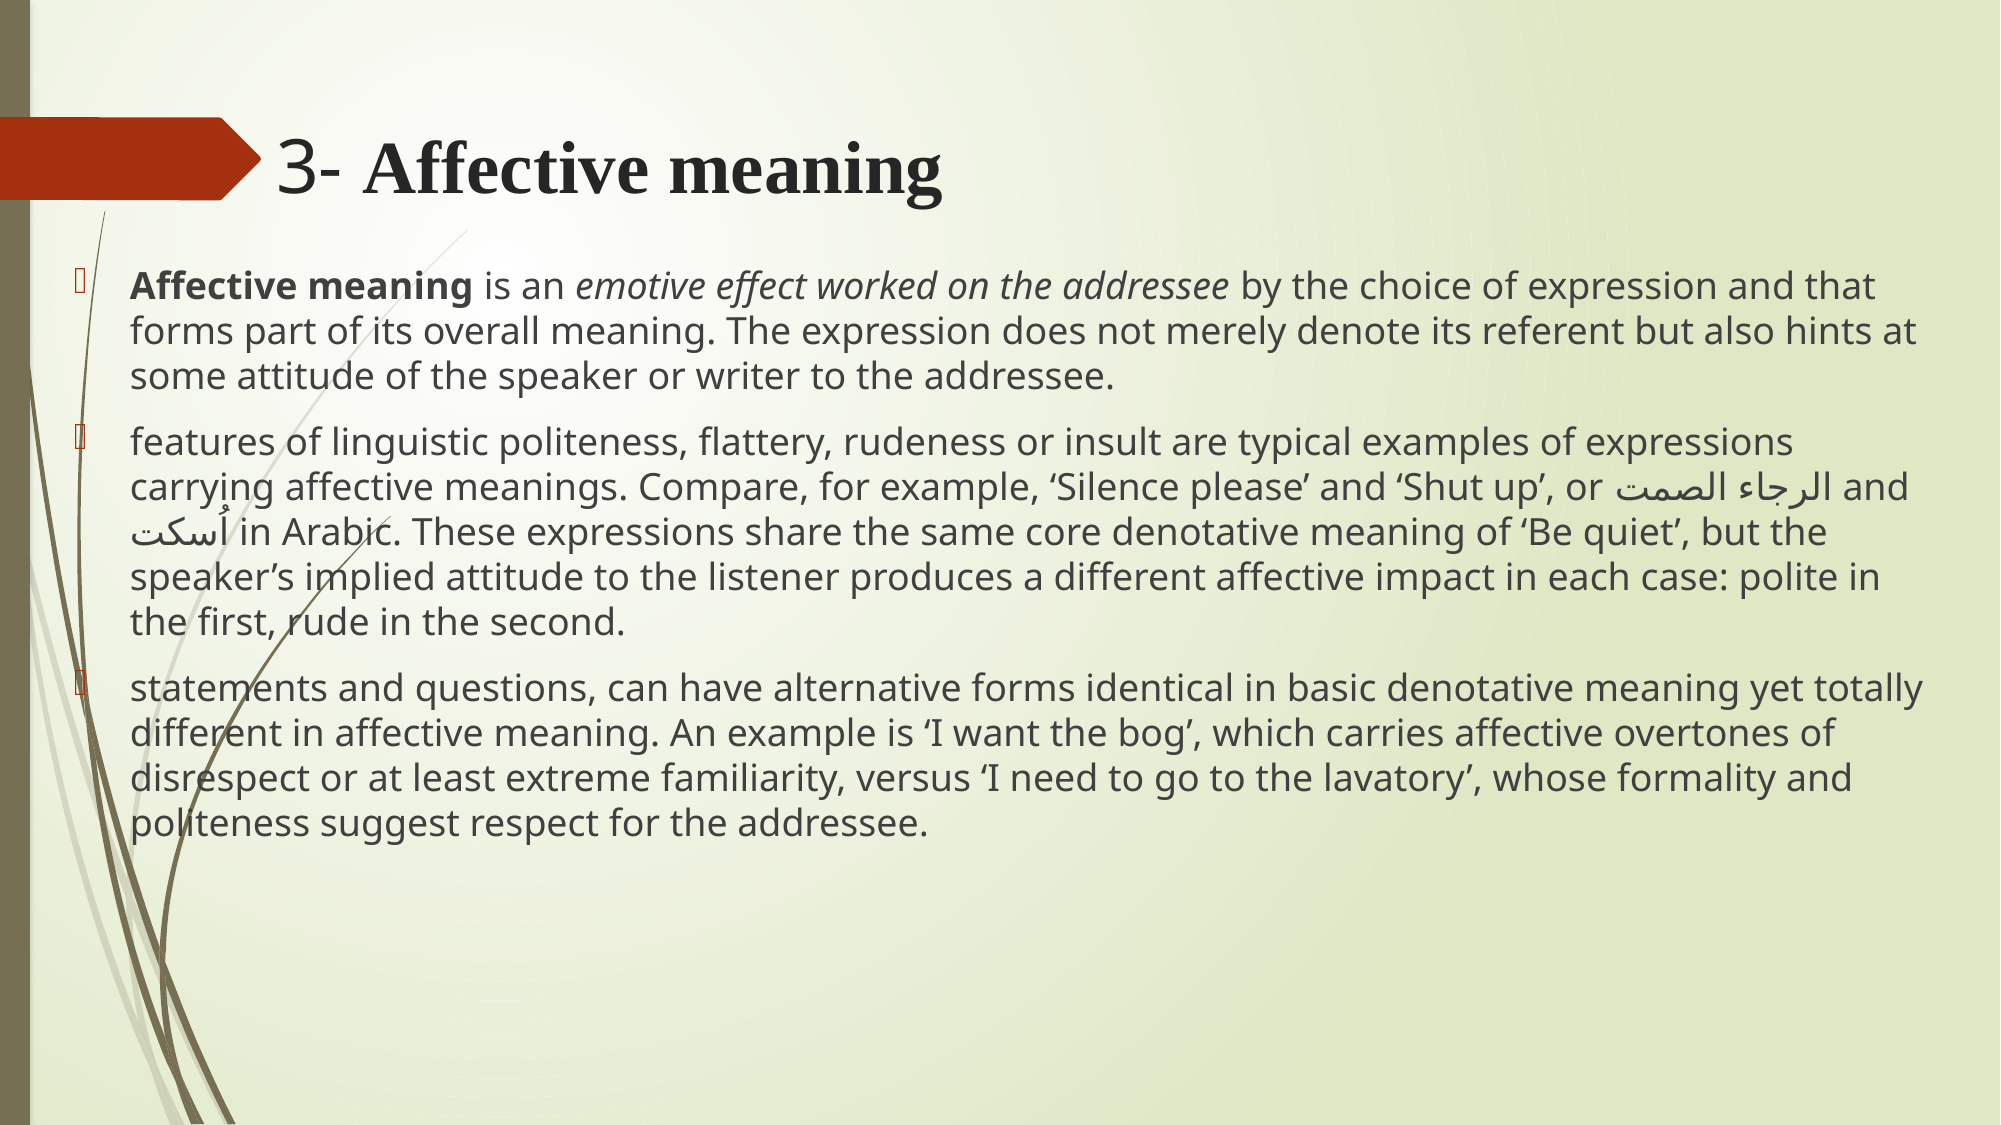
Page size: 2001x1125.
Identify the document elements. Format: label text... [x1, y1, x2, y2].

title 3- Affective meaning [261, 111, 1723, 240]
list Affective meaning is an emotive effect worked on the addressee by the choice of expression and that forms part of its overall meaning. The expression does not merely denote its referent but also hints at some attitude of the speaker or writer to the addressee. features of linguistic politeness, flattery, rudeness or insult are typical examples of expressions carrying affective meanings. Compare, for example, ‘Silence please’ and ‘Shut up’, or الرجاء الصمت and اُسكت in Arabic. These expressions share the same core denotative meaning of ‘Be quiet’, but the speaker’s implied attitude to the listener produces a different affective impact in each case: polite in the first, rude in the second. statements and questions, can have alternative forms identical in basic denotative meaning yet totally different in affective meaning. An example is ‘I want the bog’, which carries affective overtones of disrespect or at least extreme familiarity, versus ‘I need to go to the lavatory’, whose formality and politeness suggest respect for the addressee. [58, 254, 1943, 1099]
